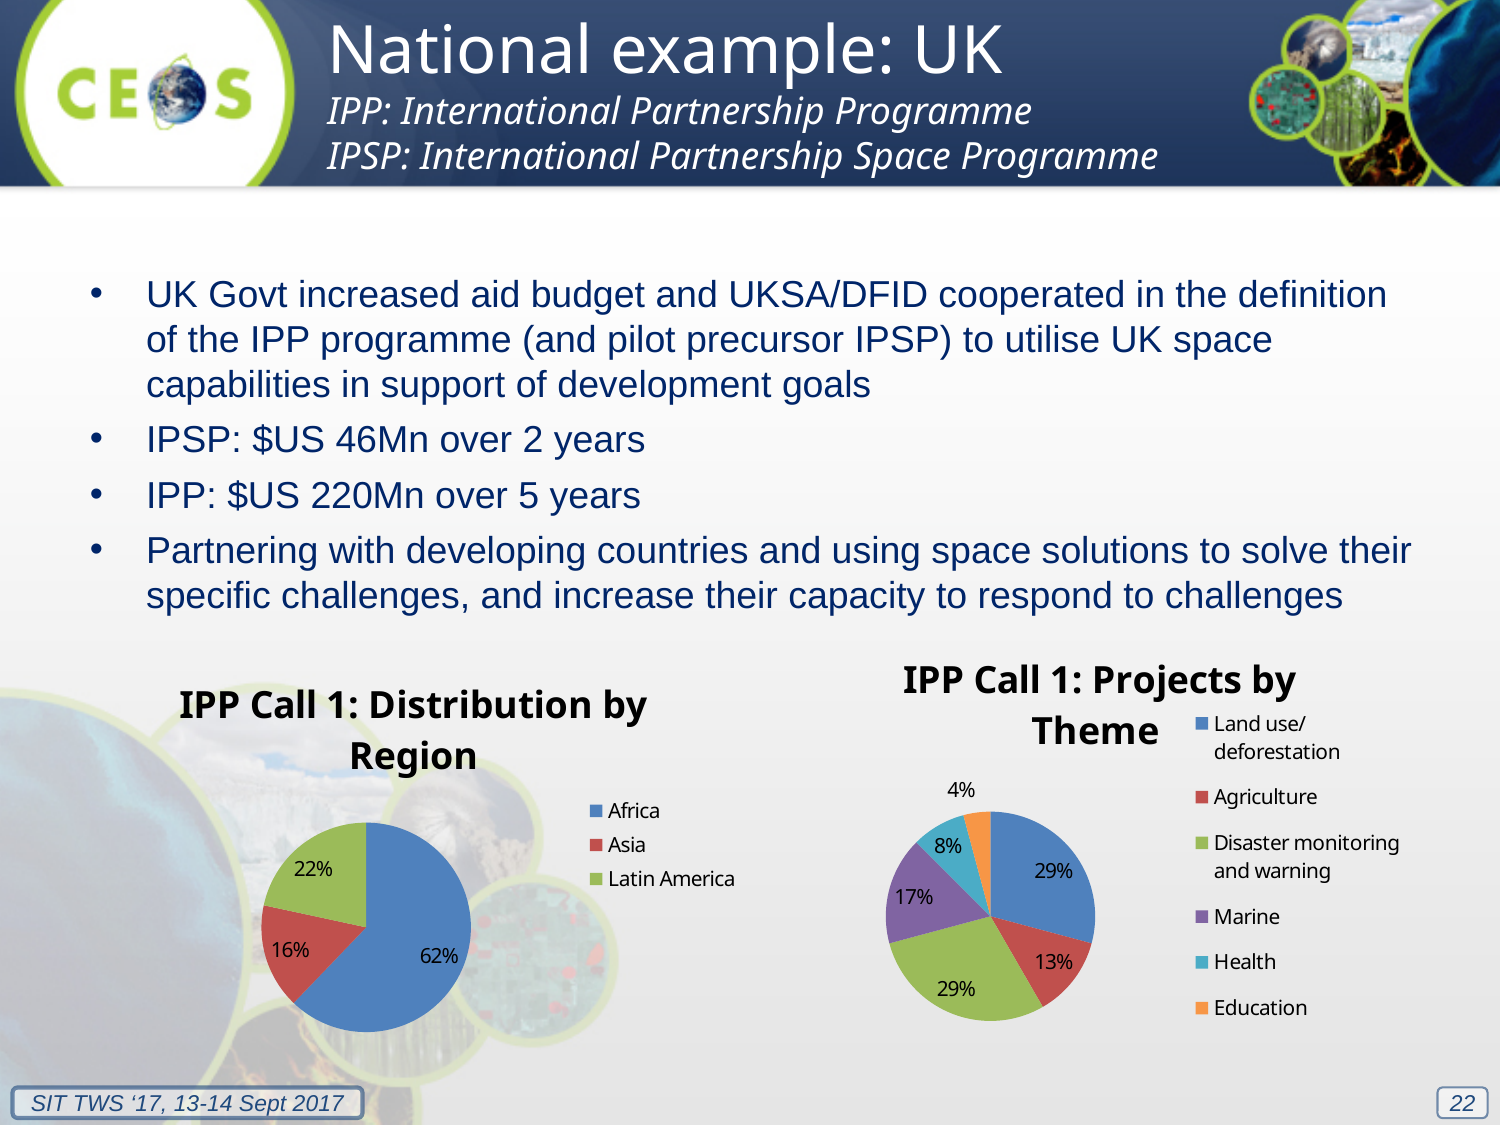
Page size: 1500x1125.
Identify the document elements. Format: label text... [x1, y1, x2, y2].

picture [0, 0, 1500, 1125]
title National example: UK IPP: International Partnership Programme IPSP: International Partnership Space Programme [312, 0, 1238, 218]
list UK Govt increased aid budget and UKSA/DFID cooperated in the definition of the IPP programme (and pilot precursor IPSP) to utilise UK space capabilities in support of development goals IPSP: $US 46Mn over 2 years IPP: $US 220Mn over 5 years Partnering with developing countries and using space solutions to solve their specific challenges, and increase their capacity to respond to challenges [75, 262, 1438, 1038]
slide_number 22 [1436, 1086, 1489, 1120]
chart [774, 624, 1426, 1041]
chart [103, 649, 755, 1041]
